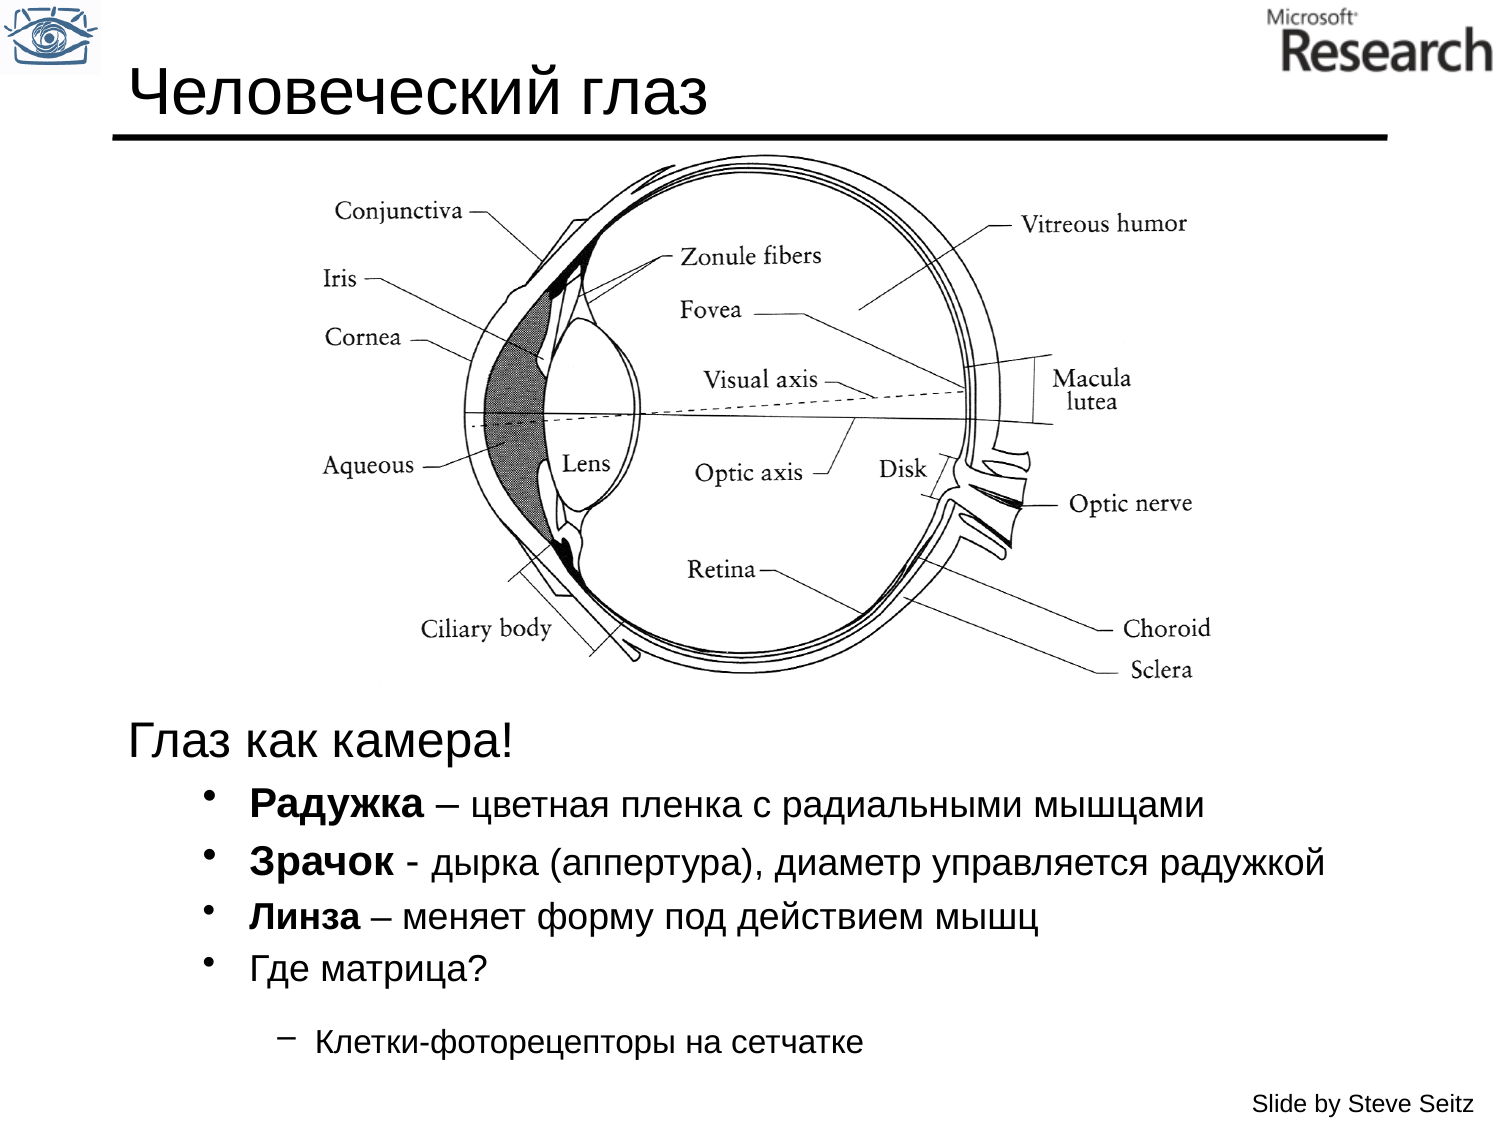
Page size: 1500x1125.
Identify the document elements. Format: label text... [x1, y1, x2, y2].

picture [1262, 0, 1500, 81]
text_box Клетки-фоторецепторы на сетчатке [112, 1012, 1388, 1075]
list Глаз как камера! Радужка – цветная пленка с радиальными мышцами Зрачок - дырка (аппертура), диаметр управляется радужкой Линза – меняет форму под действием мышц Где матрица? [112, 699, 1388, 1012]
text_box Slide by Steve Seitz [1237, 1079, 1490, 1125]
picture [312, 149, 1213, 688]
picture [0, 0, 101, 75]
title Человеческий глаз [112, 37, 1251, 138]
